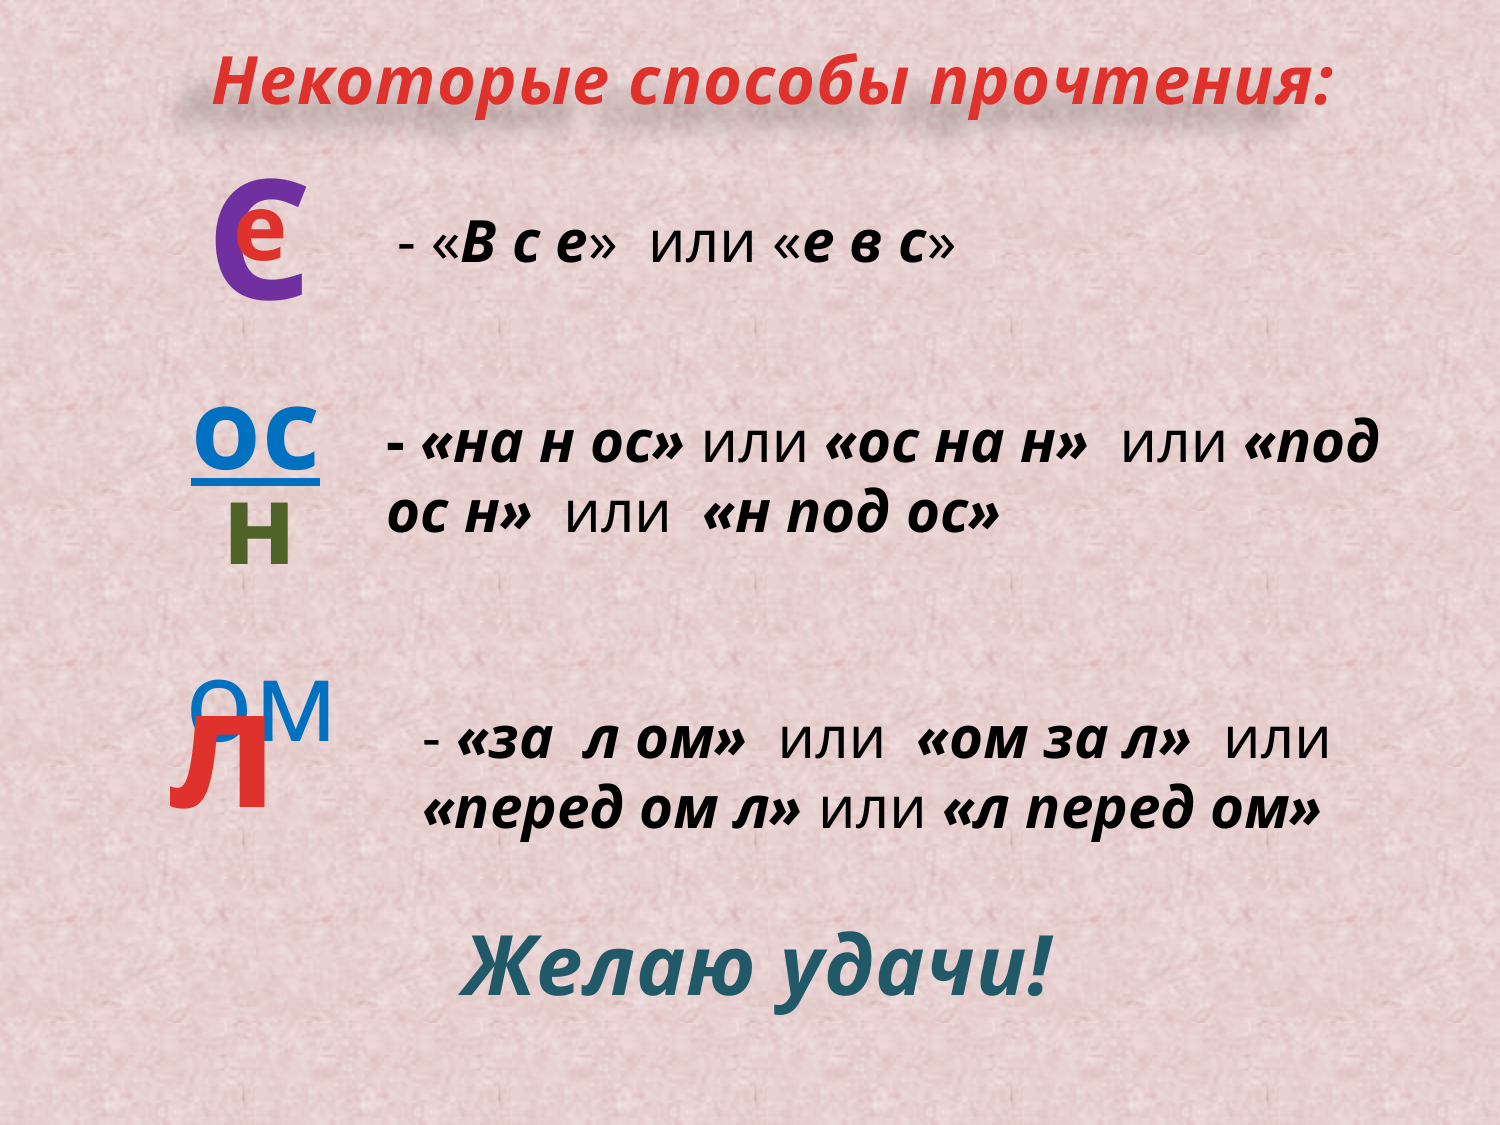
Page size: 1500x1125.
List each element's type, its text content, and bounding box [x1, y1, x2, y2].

text_box ом [170, 621, 354, 772]
text_box л [154, 633, 293, 849]
text_box ос [176, 349, 335, 500]
text_box н [207, 444, 313, 595]
text_box - «В с е» или «е в с» [382, 196, 972, 281]
text_box е [218, 160, 304, 286]
text_box - «на н ос» или «ос на н» или «под ос н» или «н под ос» [371, 397, 1400, 552]
text_box Желаю удачи! [448, 905, 1068, 1021]
text_box Некоторые способы прочтения: [196, 30, 1351, 126]
text_box - «за л ом» или «ом за л» или «перед ом л» или «л перед ом» [407, 692, 1447, 848]
text_box С [191, 125, 328, 341]
